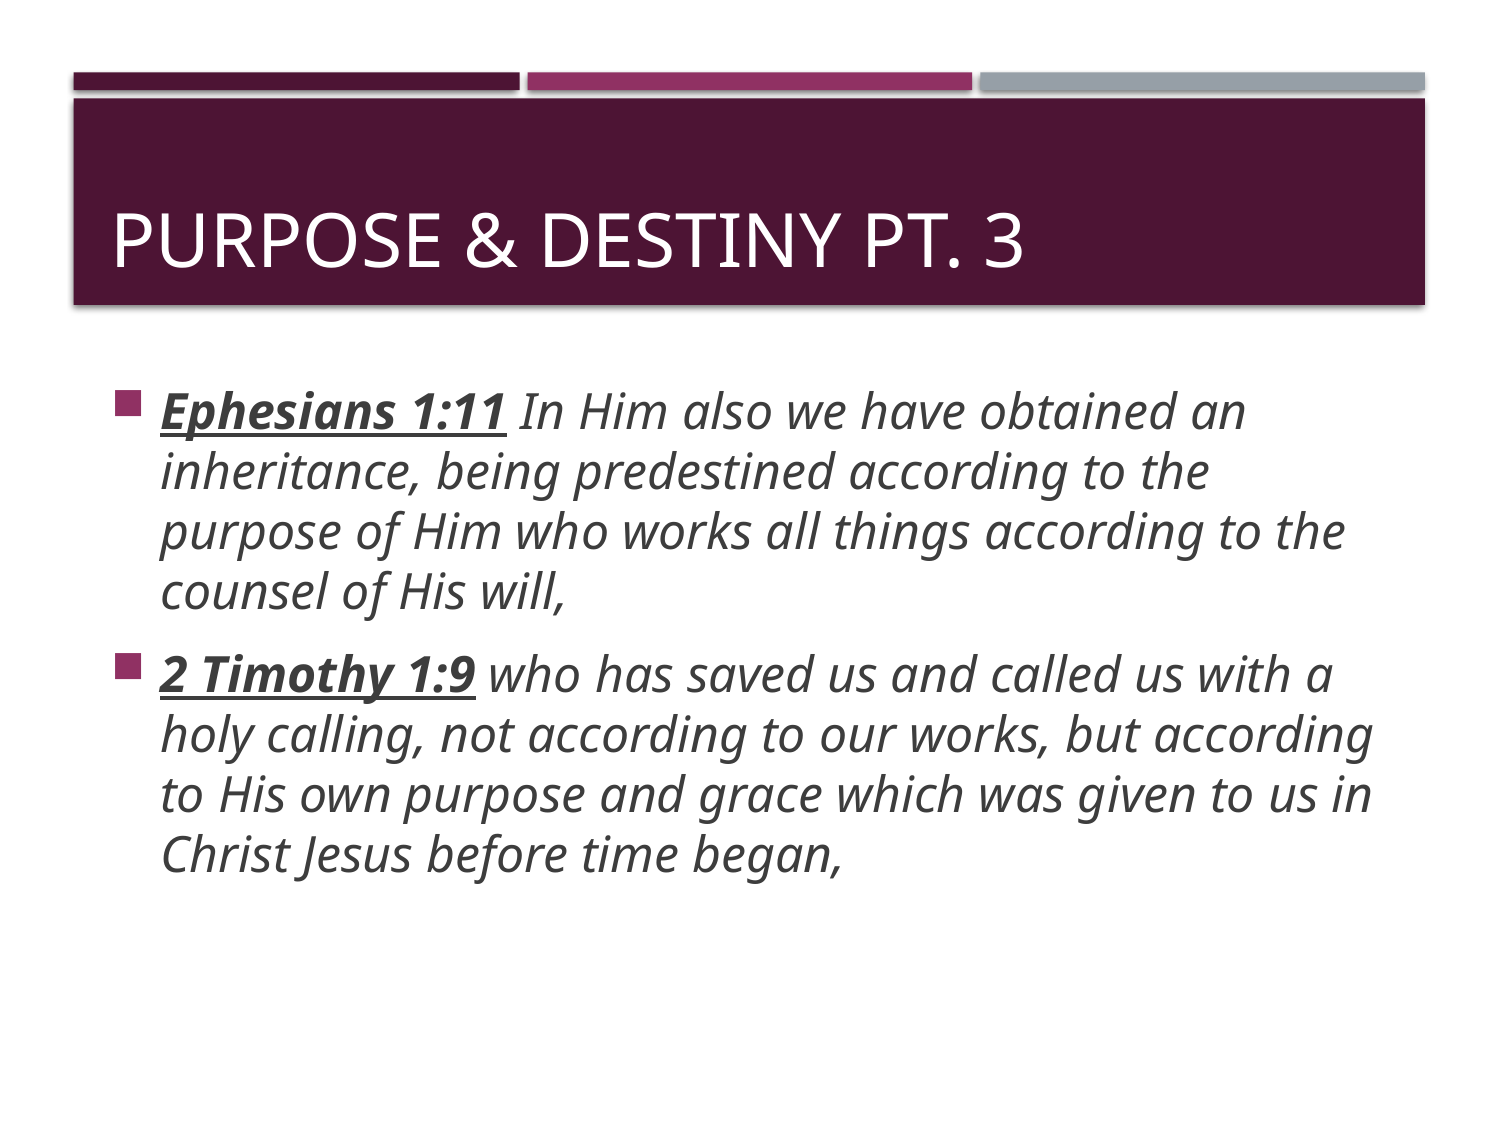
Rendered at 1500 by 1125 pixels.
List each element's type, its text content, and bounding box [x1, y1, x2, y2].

list Ephesians 1:11 In Him also we have obtained an inheritance, being predestined according to the purpose of Him who works all things according to the counsel of His will, 2 Timothy 1:9 who has saved us and called us with a holy calling, not according to our works, but according to His own purpose and grace which was given to us in Christ Jesus before time began, [95, 365, 1406, 962]
title Purpose & Destiny pt. 3 [95, 112, 1406, 291]
